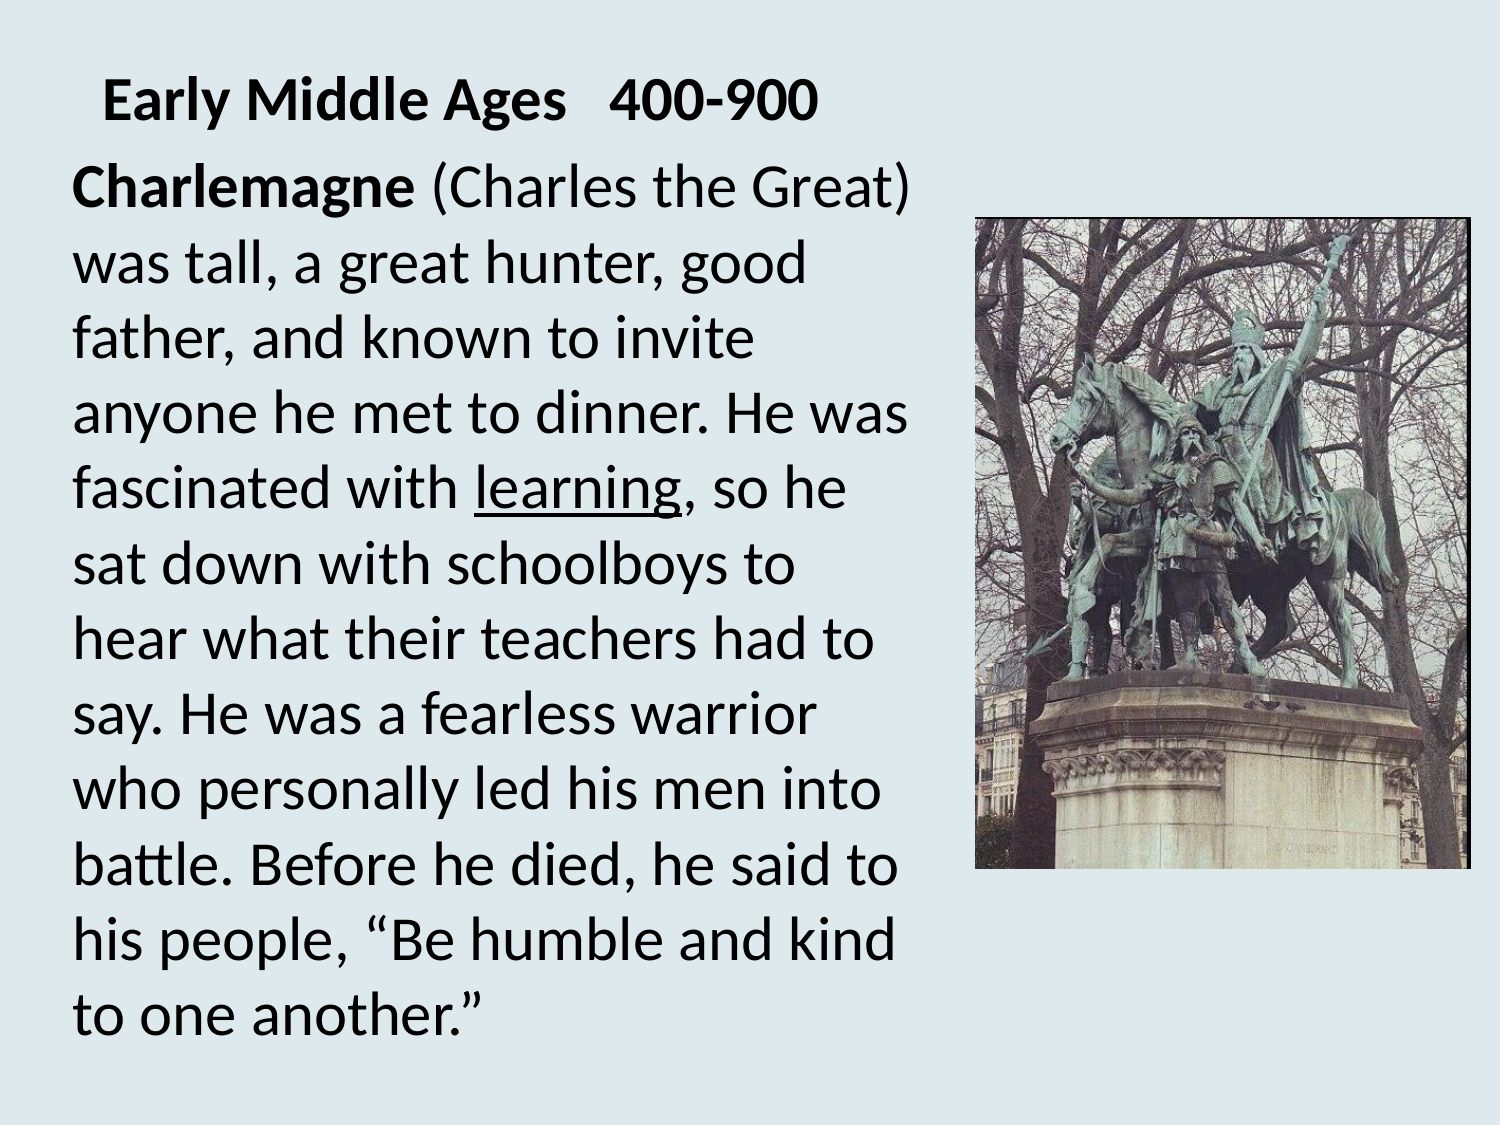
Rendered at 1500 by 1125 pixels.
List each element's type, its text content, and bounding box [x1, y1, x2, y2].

list Early Middle Ages 400-900 Charlemagne (Charles the Great) was tall, a great hunter, good father, and known to invite anyone he met to dinner. He was fascinated with learning, so he sat down with schoolboys to hear what their teachers had to say. He was a fearless warrior who personally led his men into battle. Before he died, he said to his people, “Be humble and kind to one another.” [0, 50, 938, 1075]
picture [974, 216, 1471, 869]
